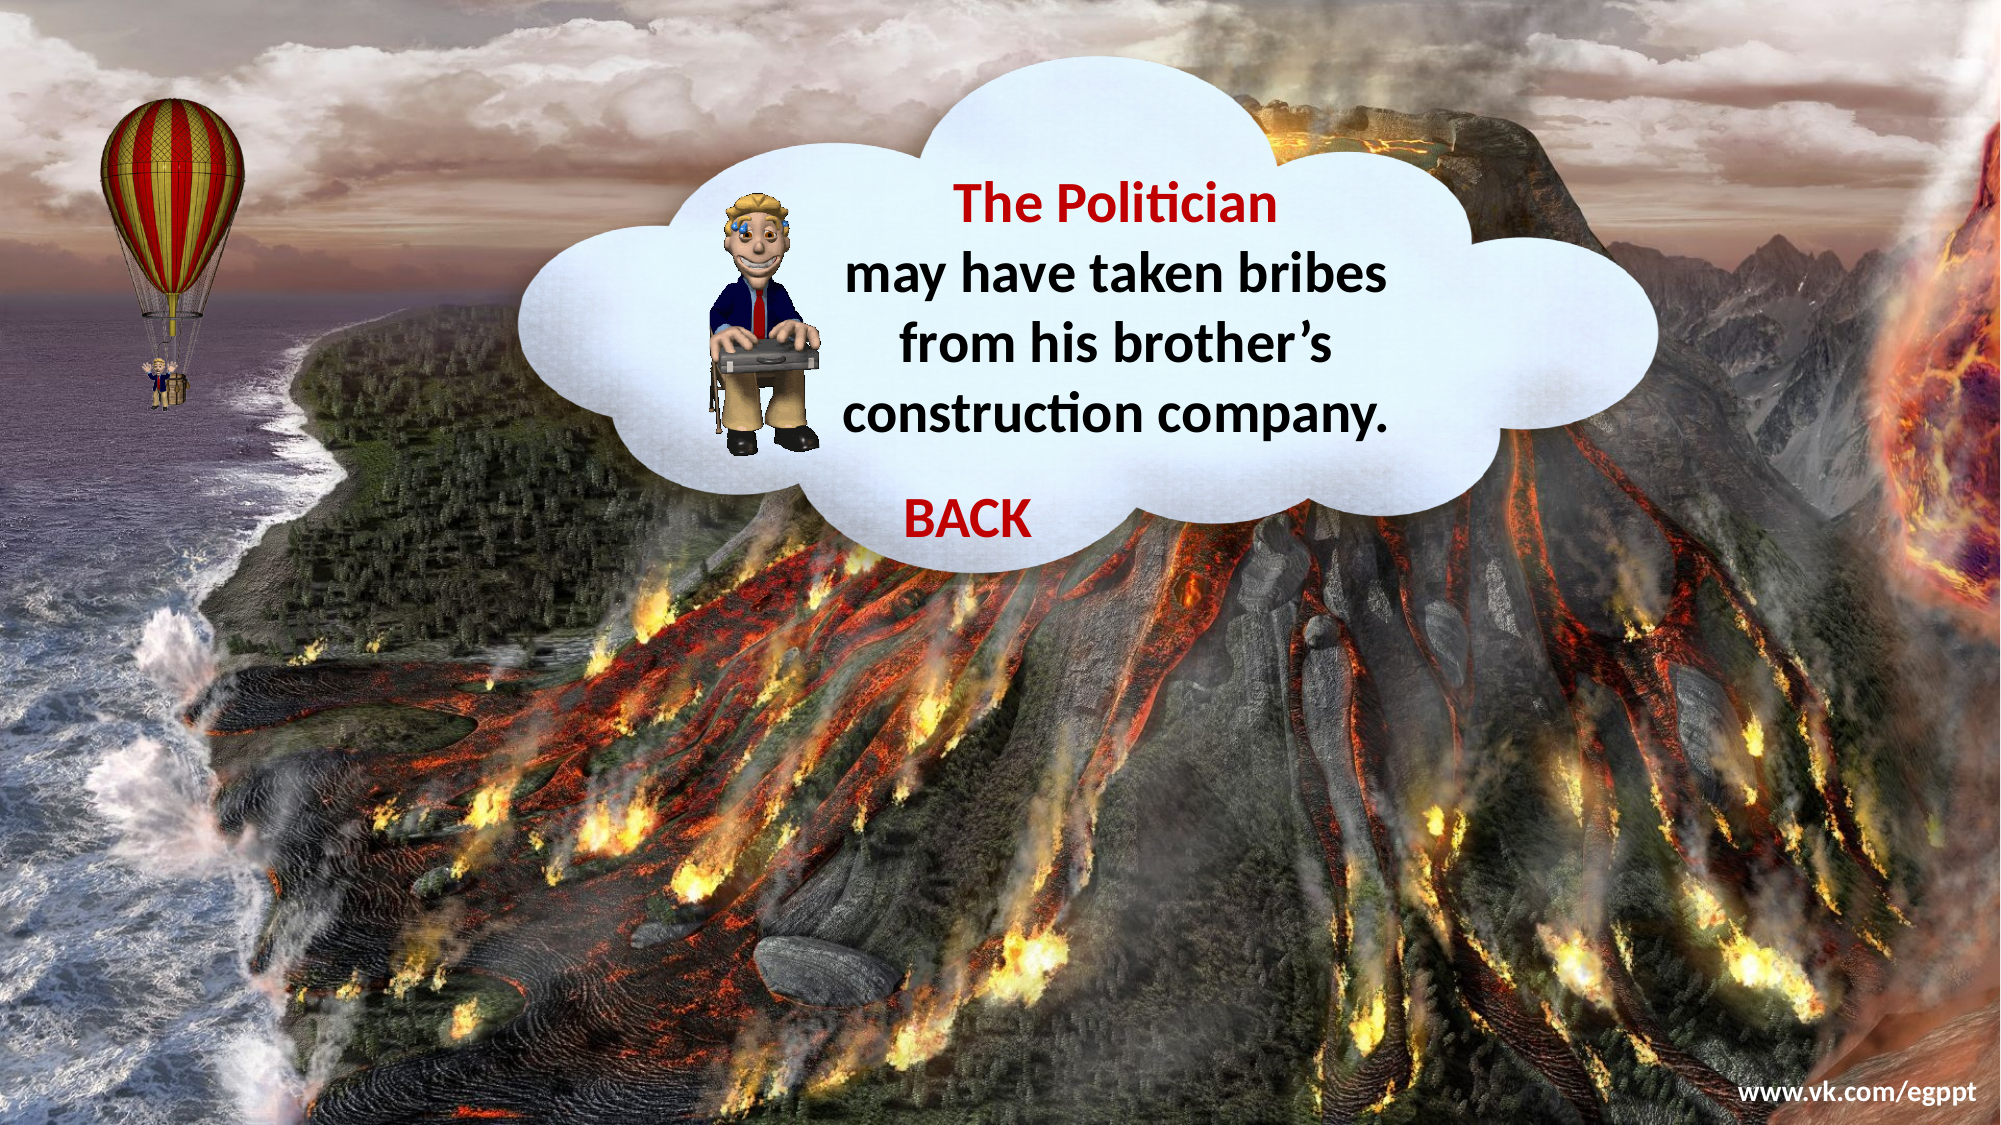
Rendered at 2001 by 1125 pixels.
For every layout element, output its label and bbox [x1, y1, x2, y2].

picture [0, 0, 2001, 1125]
text_box [468, 44, 1680, 585]
